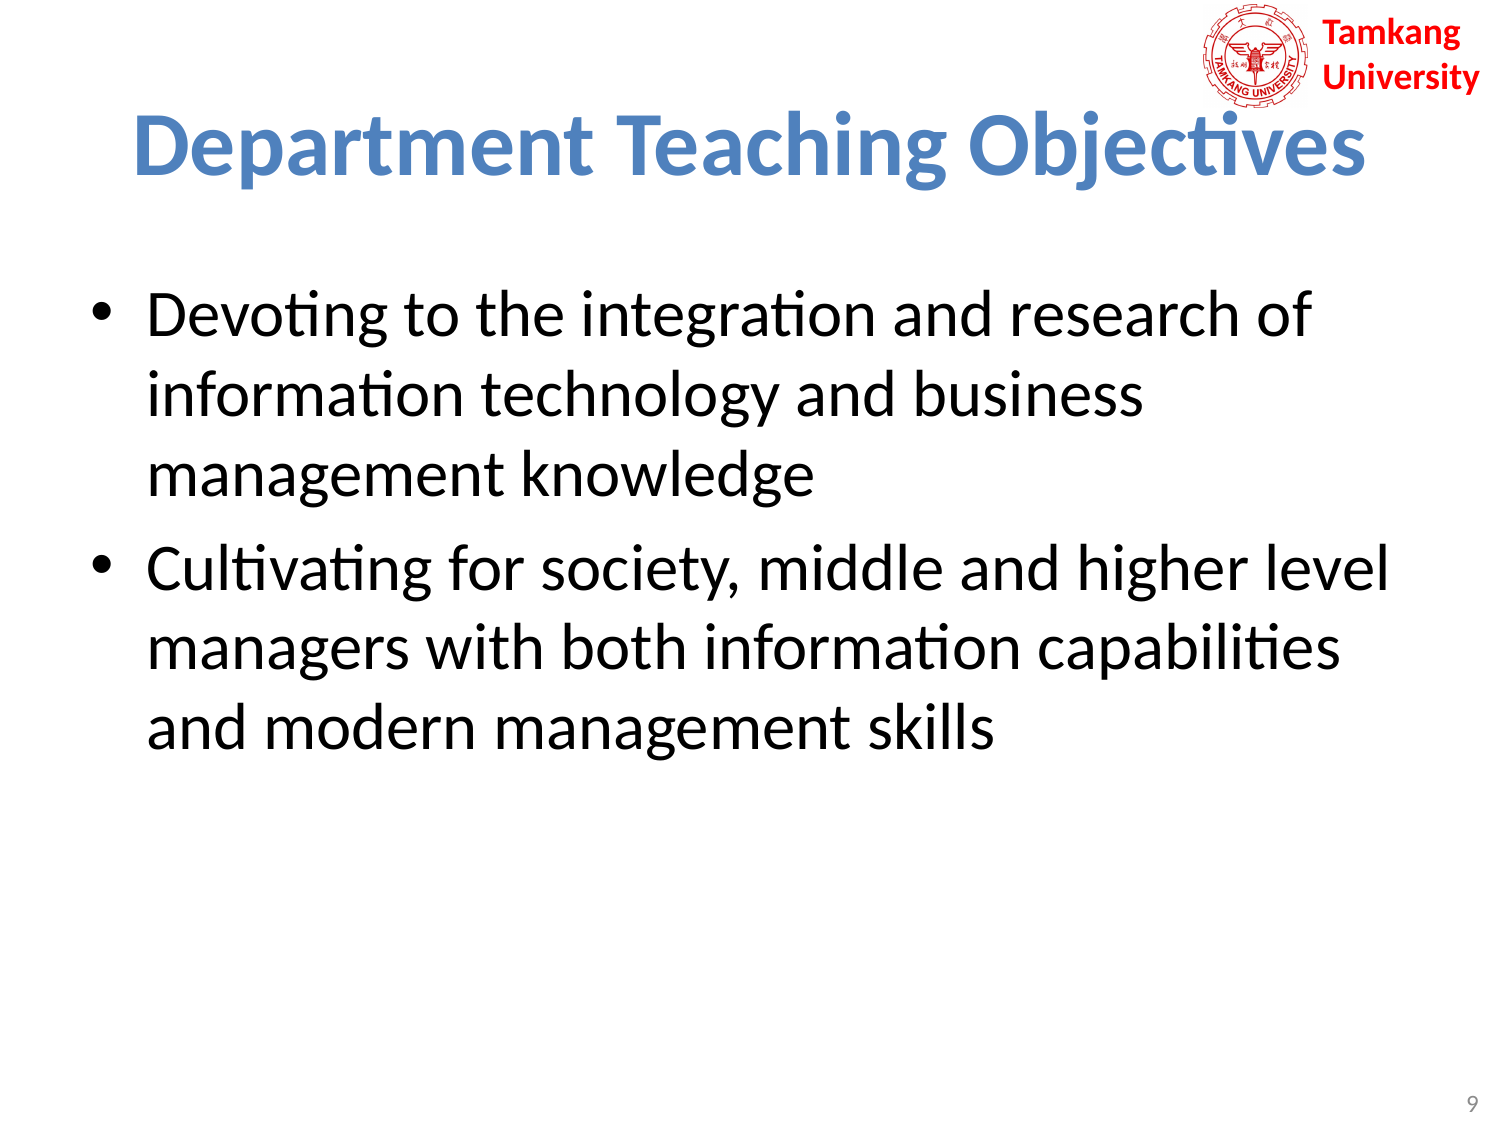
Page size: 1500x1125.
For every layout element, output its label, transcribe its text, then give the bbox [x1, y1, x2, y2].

text_box Tamkang University [1307, 0, 1497, 105]
title Department Teaching Objectives [75, 45, 1425, 233]
picture [1203, 4, 1308, 109]
slide_number 9 [1399, 1083, 1494, 1122]
list Devoting to the integration and research of information technology and business management knowledge Cultivating for society, middle and higher level managers with both information capabilities and modern management skills [75, 262, 1425, 1005]
